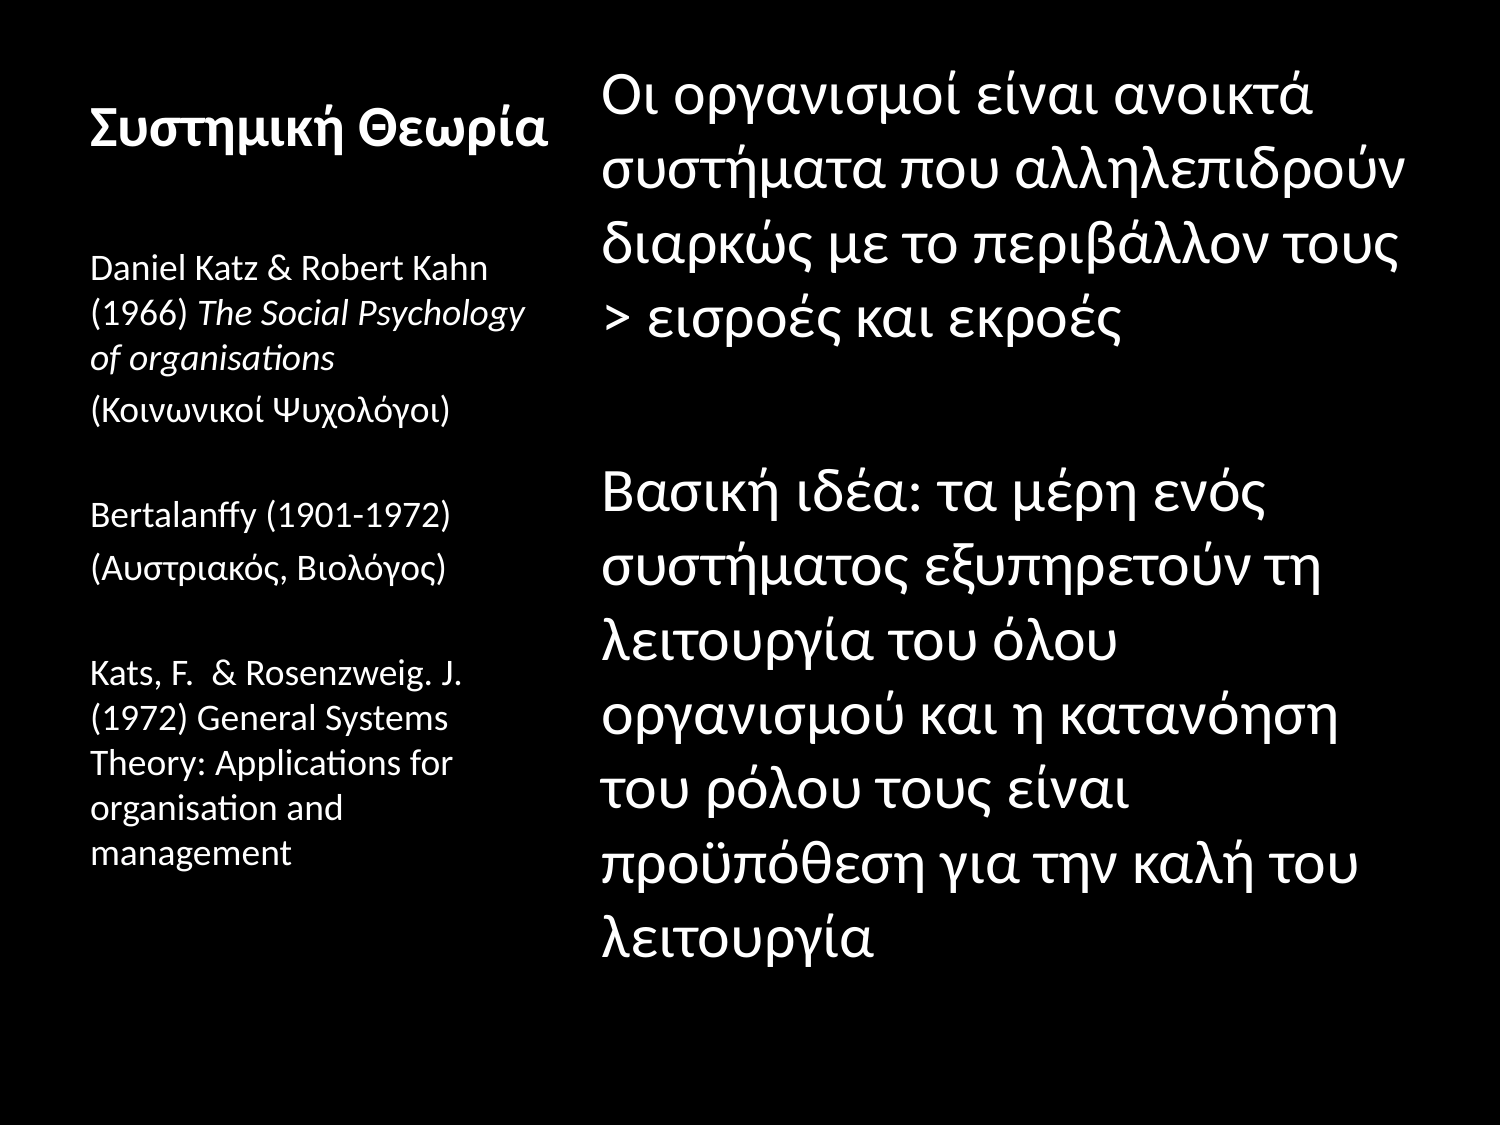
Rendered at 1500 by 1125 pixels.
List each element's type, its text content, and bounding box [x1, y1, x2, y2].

list Οι οργανισμοί είναι ανοικτά συστήματα που αλληλεπιδρούν διαρκώς με το περιβάλλον τους > εισροές και εκροές Βασική ιδέα: τα μέρη ενός συστήματος εξυπηρετούν τη λειτουργία του όλου οργανισμού και η κατανόηση του ρόλου τους είναι προϋπόθεση για την καλή του λειτουργία [586, 44, 1425, 1005]
list Daniel Katz & Robert Kahn (1966) The Social Psychology of organisations (Κοινωνικοί Ψυχολόγοι) Bertalanffy (1901-1972) (Αυστριακός, Βιολόγος) Kats, F. & Rosenzweig. J. (1972) General Systems Theory: Applications for organisation and management [75, 235, 569, 1005]
title Συστημική Θεωρία [75, 44, 569, 235]
